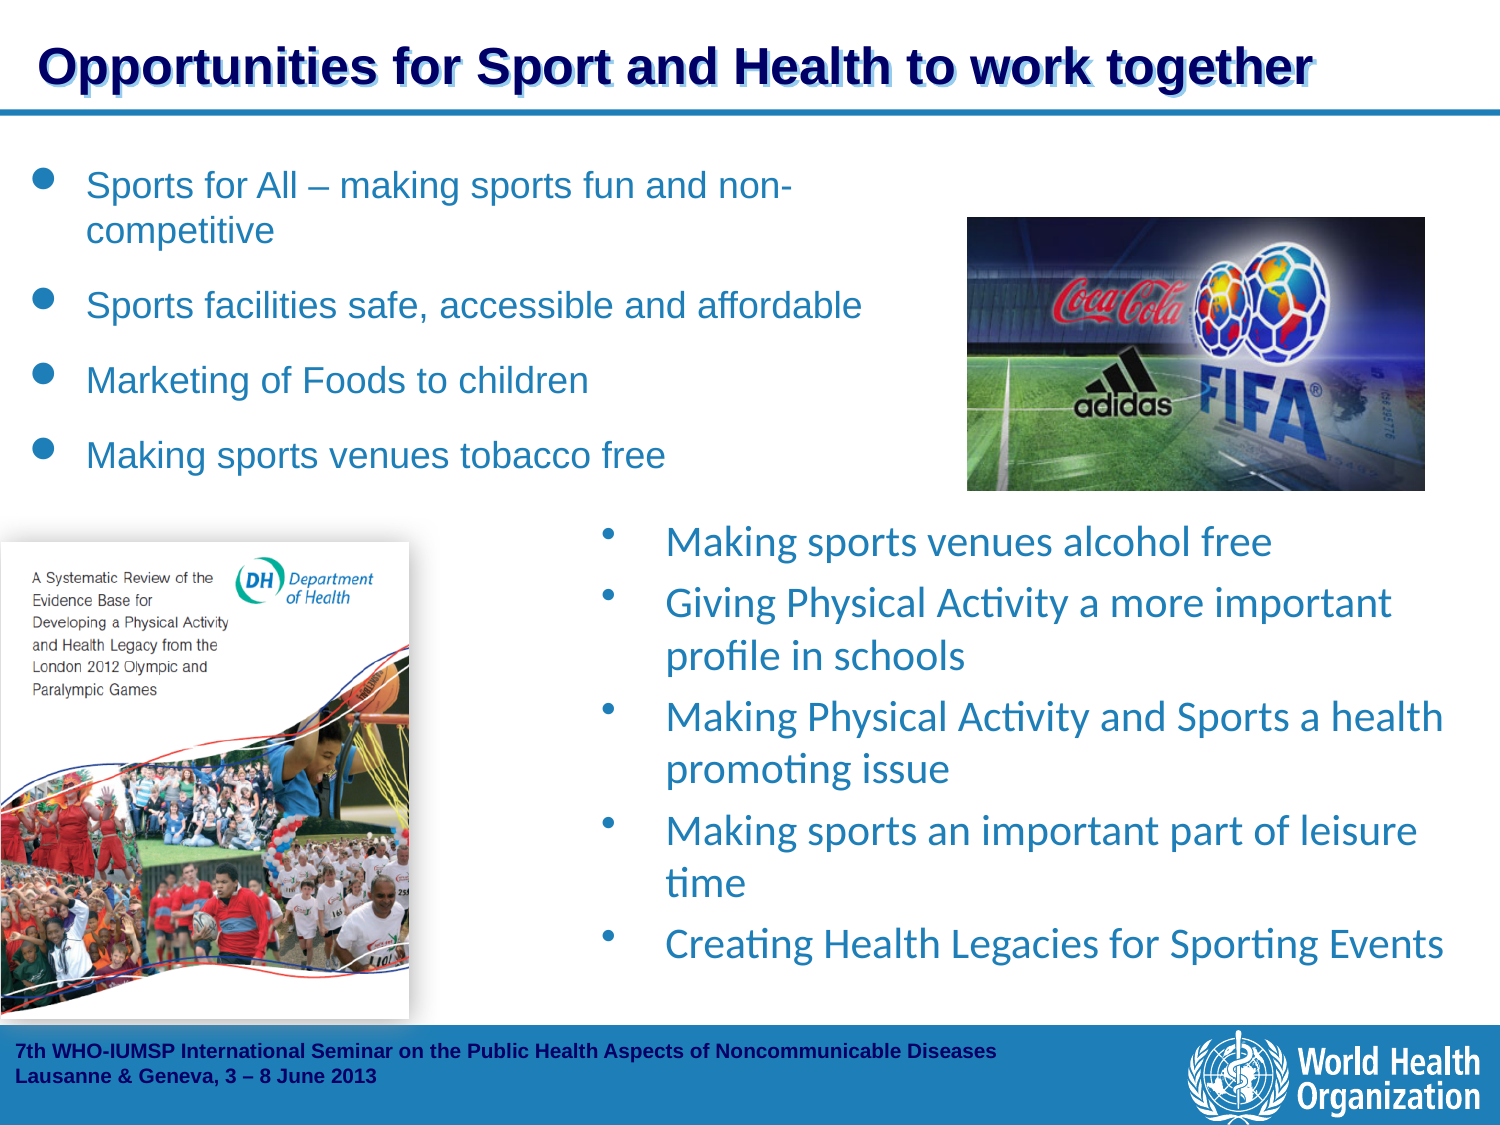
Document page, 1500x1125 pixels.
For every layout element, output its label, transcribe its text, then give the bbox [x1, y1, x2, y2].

picture [0, 541, 409, 1019]
list Sports for All – making sports fun and non-competitive Sports facilities safe, accessible and affordable Marketing of Foods to children Making sports venues tobacco free [29, 160, 917, 620]
picture [966, 217, 1425, 492]
title Opportunities for Sport and Health to work together [37, 0, 1500, 138]
text_box Making sports venues alcohol free Giving Physical Activity a more important profile in schools Making Physical Activity and Sports a health promoting issue Making sports an important part of leisure time Creating Health Legacies for Sporting Events [586, 505, 1500, 1024]
